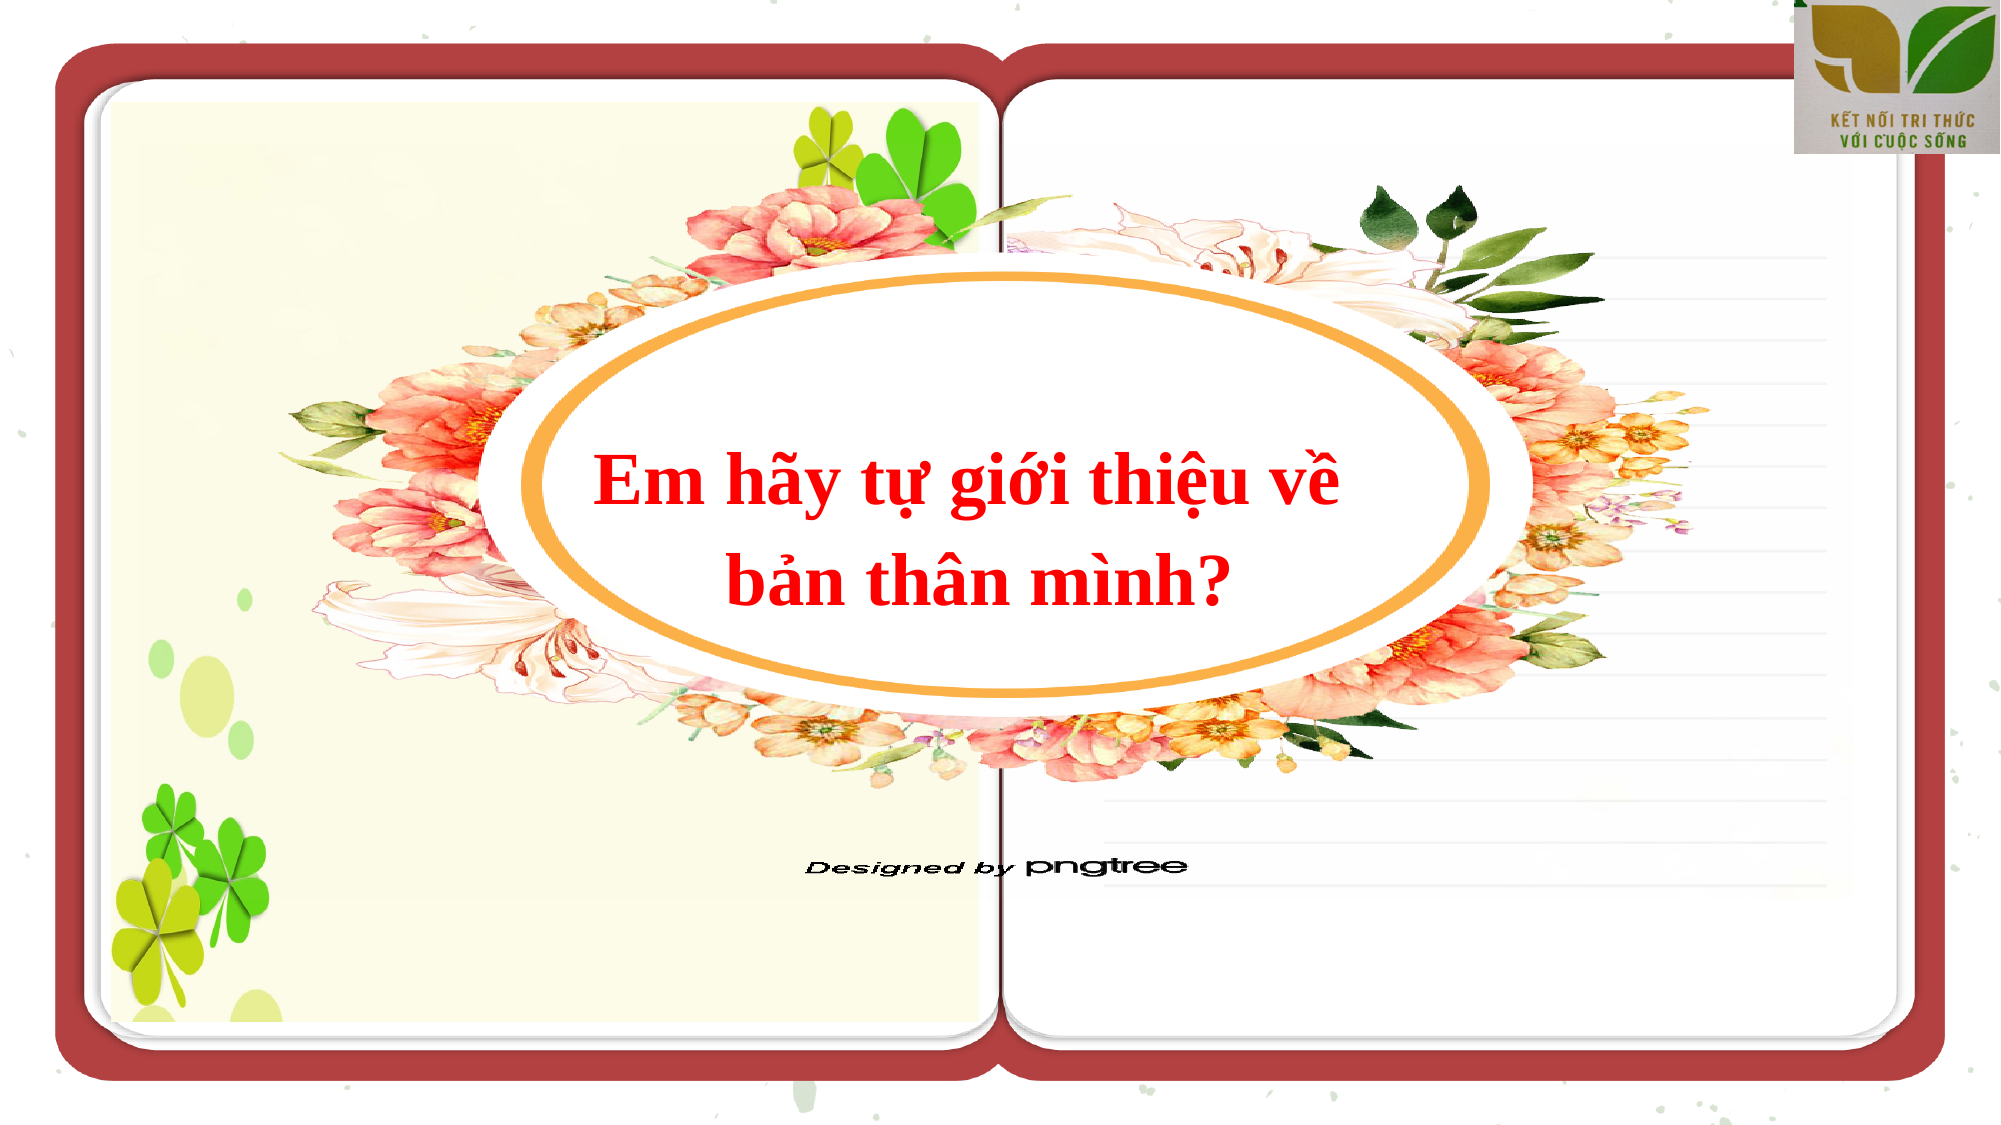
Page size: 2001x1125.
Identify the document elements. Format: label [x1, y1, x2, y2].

picture [55, 0, 2000, 1081]
text_box [110, 102, 1854, 1022]
